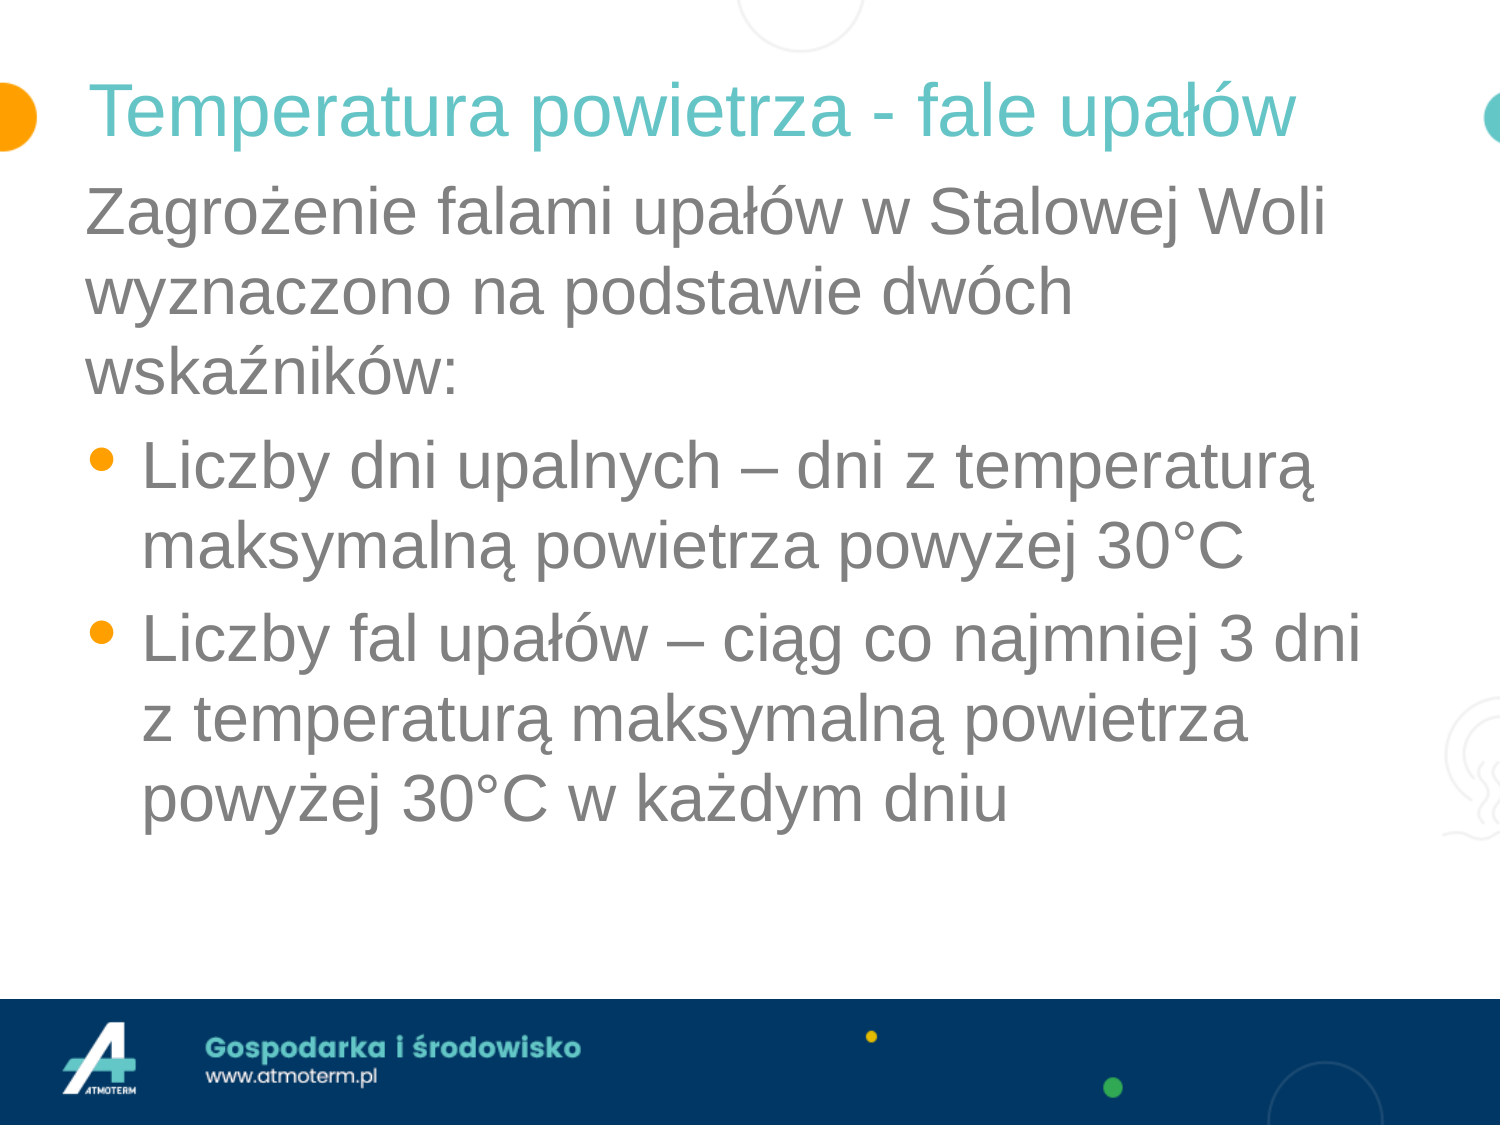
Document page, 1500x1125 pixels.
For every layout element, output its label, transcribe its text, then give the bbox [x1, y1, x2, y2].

picture [0, 0, 1500, 1125]
list Zagrożenie falami upałów w Stalowej Woli wyznaczono na podstawie dwóch wskaźników: Liczby dni upalnych – dni z temperaturą maksymalną powietrza powyżej 30°C Liczby fal upałów – ciąg co najmniej 3 dni z temperaturą maksymalną powietrza powyżej 30°C w każdym dniu [70, 160, 1421, 1000]
title Temperatura powietrza - fale upałów [73, 54, 1424, 161]
